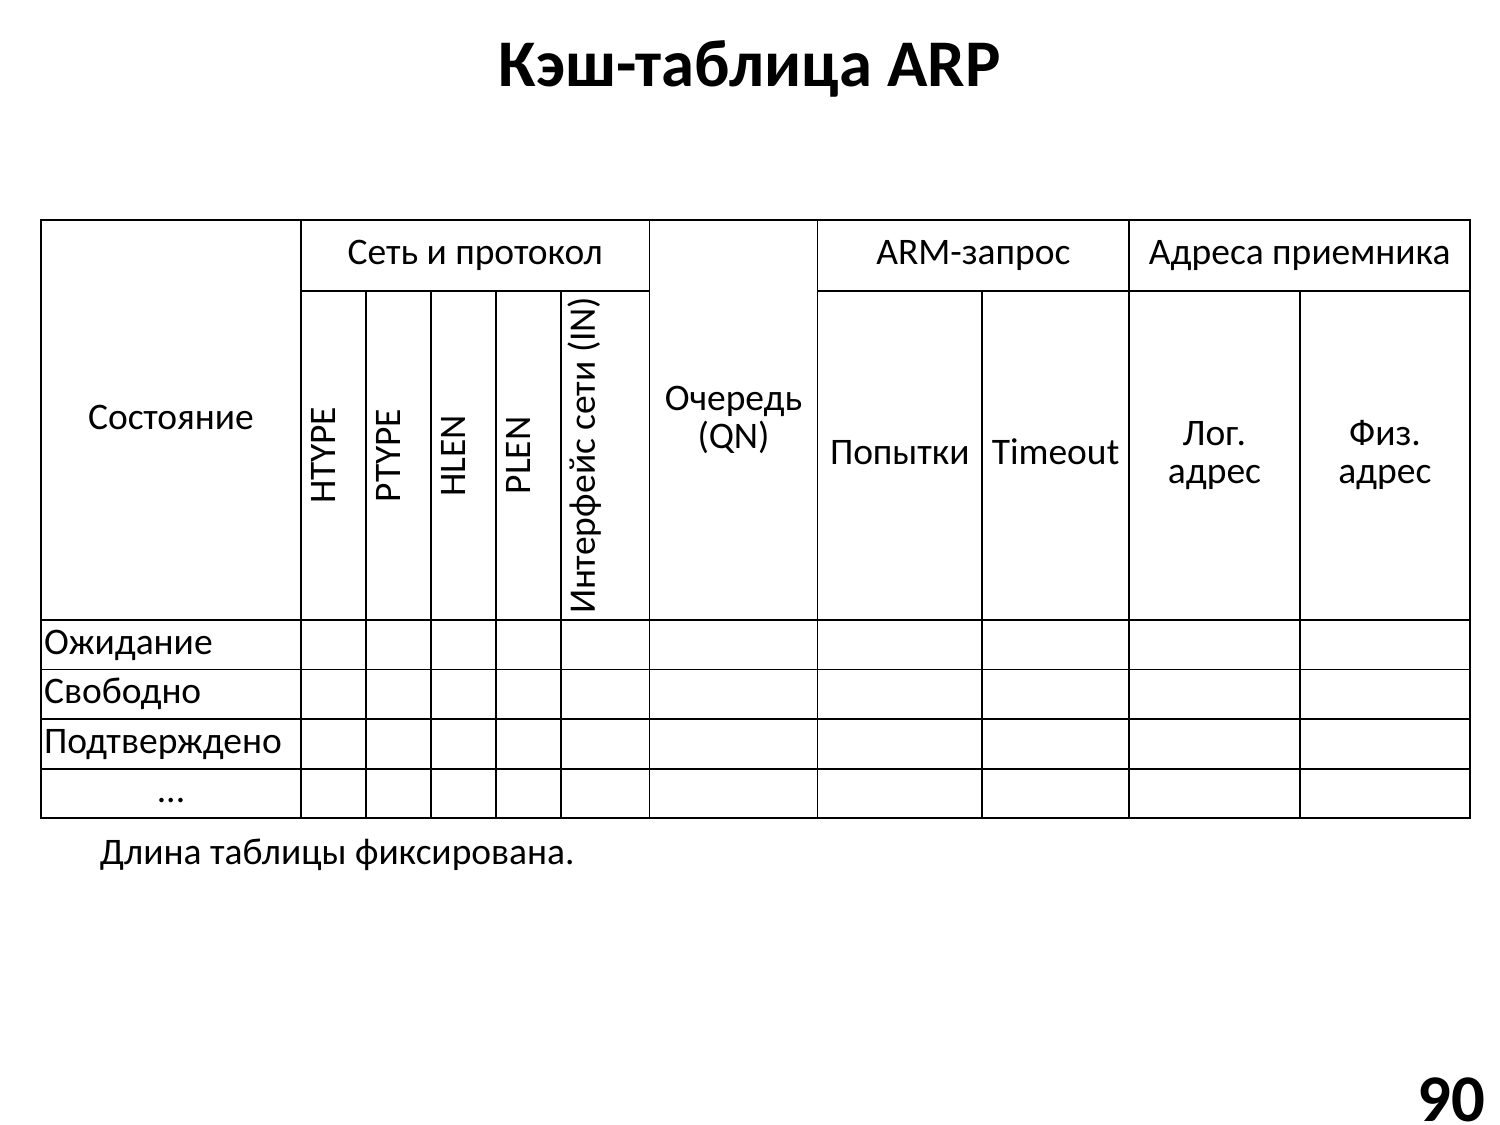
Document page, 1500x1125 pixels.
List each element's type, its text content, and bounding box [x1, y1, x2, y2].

table_cell HTYPE [302, 292, 365, 619]
table_cell [562, 720, 649, 768]
table_cell Интерфейс сети (IN) [562, 292, 649, 619]
table_cell [367, 720, 430, 768]
table_cell [650, 720, 817, 768]
table_cell [497, 670, 560, 718]
table_cell Подтверждено [42, 720, 300, 768]
table_cell Свободно [42, 670, 300, 718]
table_cell Физ. адрес [1301, 292, 1469, 619]
table_header Адреса приемника [1130, 221, 1469, 290]
table_cell [432, 621, 495, 669]
table_cell [432, 670, 495, 718]
table_cell [432, 720, 495, 768]
table_cell Ожидание [42, 621, 300, 669]
table_cell [367, 770, 430, 817]
table_cell [818, 670, 981, 718]
table_cell [302, 720, 365, 768]
table_cell [1130, 621, 1299, 669]
table_cell [818, 770, 981, 817]
table_cell Timeout [983, 292, 1128, 619]
table_cell [1130, 720, 1299, 768]
table_cell [562, 670, 649, 718]
table_cell [367, 670, 430, 718]
table_cell [367, 621, 430, 669]
title Кэш-таблица ARP [41, 7, 1459, 112]
table_cell [497, 621, 560, 669]
table_header Очередь (QN) [650, 221, 817, 619]
table_cell PLEN [497, 292, 560, 619]
table_cell [562, 621, 649, 669]
table_cell [983, 720, 1128, 768]
table_cell [650, 770, 817, 817]
table_cell [302, 621, 365, 669]
table_cell [818, 621, 981, 669]
table_cell [983, 670, 1128, 718]
table_cell [302, 770, 365, 817]
table_cell [1301, 770, 1469, 817]
table_cell HLEN [432, 292, 495, 619]
table_header ARM-запрос [818, 221, 1128, 290]
table_cell Попытки [818, 292, 981, 619]
table_cell [1301, 720, 1469, 768]
table_cell [302, 670, 365, 718]
text_box Длина таблицы фиксирована. [85, 819, 1433, 880]
table_cell [650, 670, 817, 718]
table_header Состояние [42, 221, 300, 619]
table_cell [1301, 670, 1469, 718]
table_cell PTYPE [367, 292, 430, 619]
table_cell [497, 720, 560, 768]
table_cell [650, 621, 817, 669]
table_cell [432, 770, 495, 817]
table_cell [1301, 621, 1469, 669]
table_cell [1130, 770, 1299, 817]
table_cell ... [42, 770, 300, 817]
table_header Сеть и протокол [302, 221, 649, 290]
table_cell [983, 621, 1128, 669]
table_cell [818, 720, 981, 768]
table_cell [1130, 670, 1299, 718]
table_cell [497, 770, 560, 817]
table_cell [983, 770, 1128, 817]
table_cell Лог. адрес [1130, 292, 1299, 619]
slide_number 90 [1328, 1065, 1500, 1125]
table_cell [562, 770, 649, 817]
